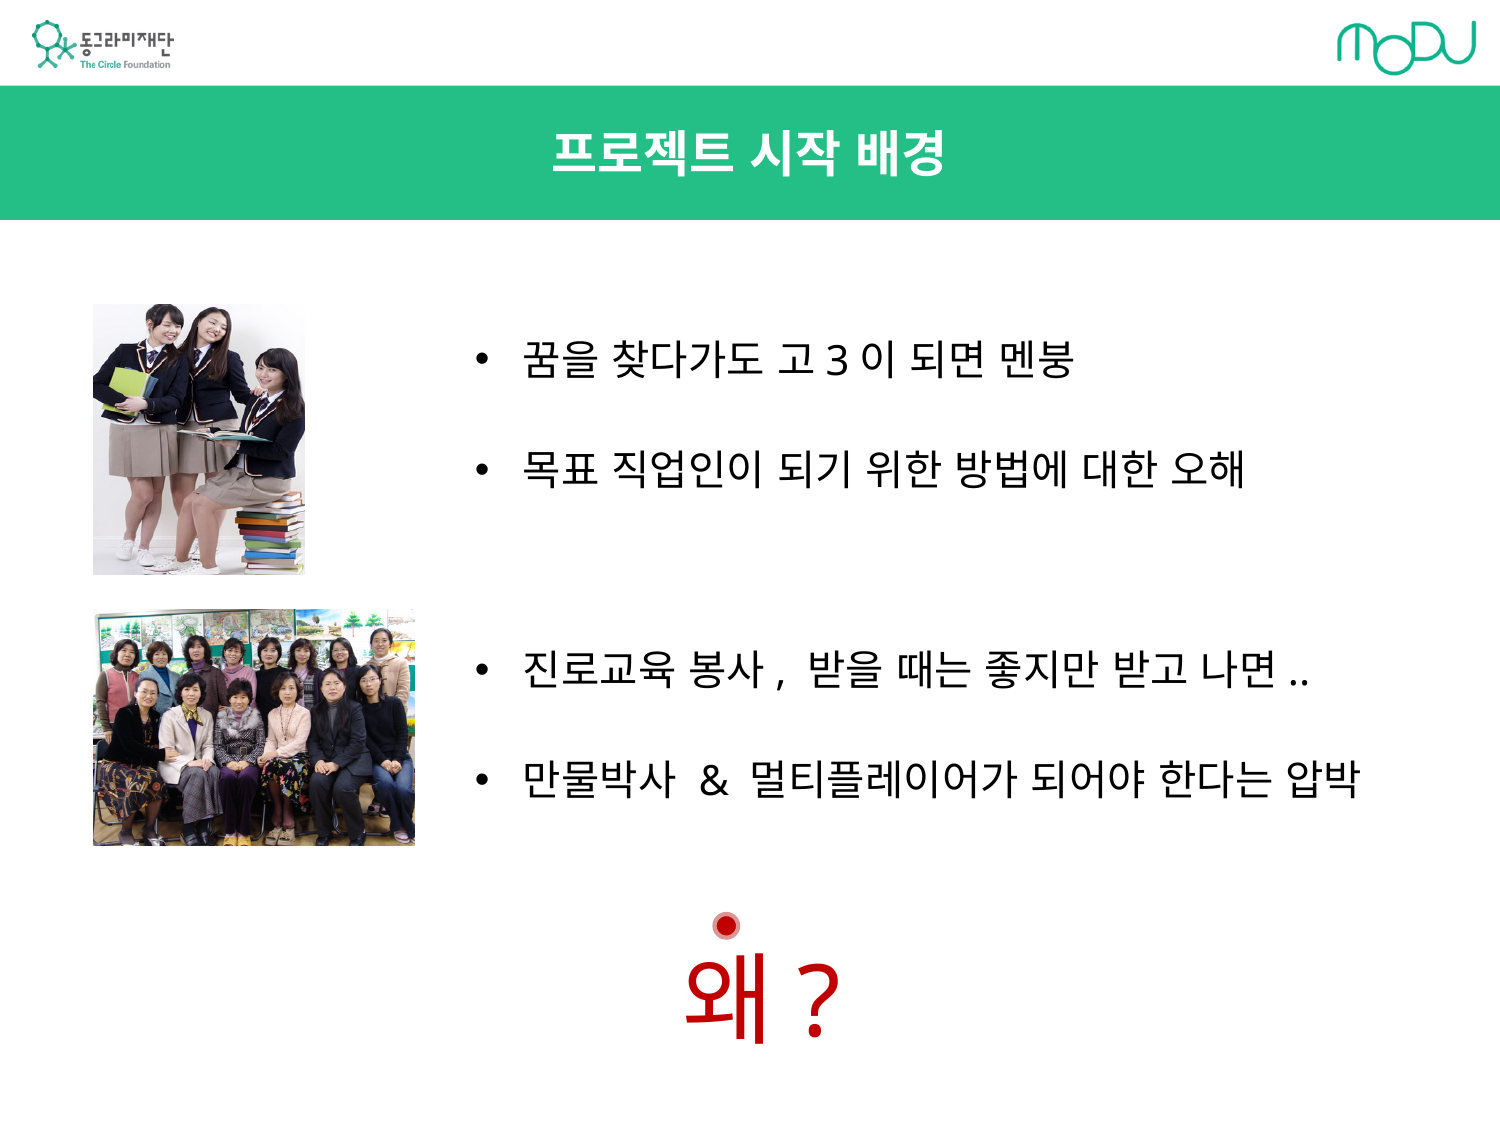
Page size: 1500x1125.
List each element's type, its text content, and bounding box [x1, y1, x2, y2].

text_box 프로젝트 시작 배경 [0, 83, 1500, 222]
picture [93, 304, 305, 575]
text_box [194, 913, 1329, 1080]
picture [29, 13, 176, 73]
text_box 꿈을 찾다가도 고3이 되면 멘붕 목표 직업인이 되기 위한 방법에 대한 오해 진로교육 봉사, 받을 때는 좋지만 받고 나면.. 만물박사 & 멀티플레이어가 되어야 한다는 압박 [459, 326, 1500, 879]
picture [93, 609, 415, 846]
picture [1332, 18, 1479, 79]
